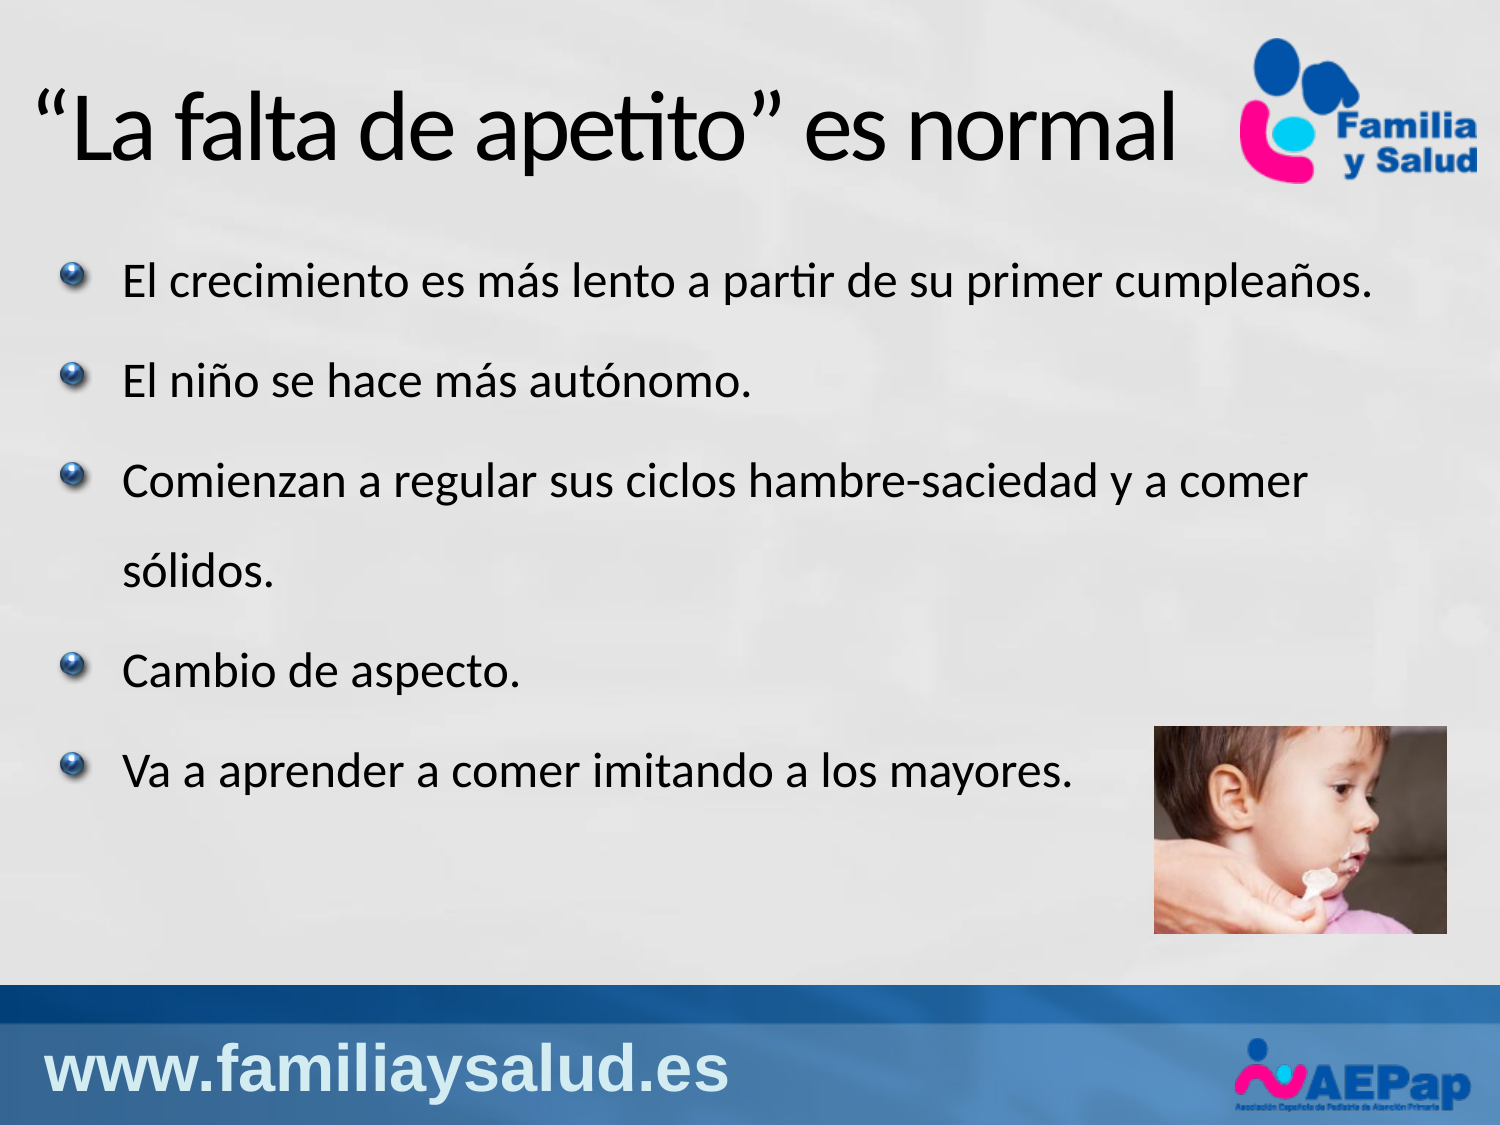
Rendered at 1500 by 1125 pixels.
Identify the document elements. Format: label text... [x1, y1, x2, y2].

list El crecimiento es más lento a partir de su primer cumpleaños. El niño se hace más autónomo. Comienzan a regular sus ciclos hambre-saciedad y a comer sólidos. Cambio de aspecto. Va a aprender a comer imitando a los mayores. [56, 217, 1448, 949]
text_box www.familiaysalud.es [29, 1017, 757, 1113]
picture [0, 0, 1500, 1125]
title “La falta de apetito” es normal [29, 74, 1234, 184]
